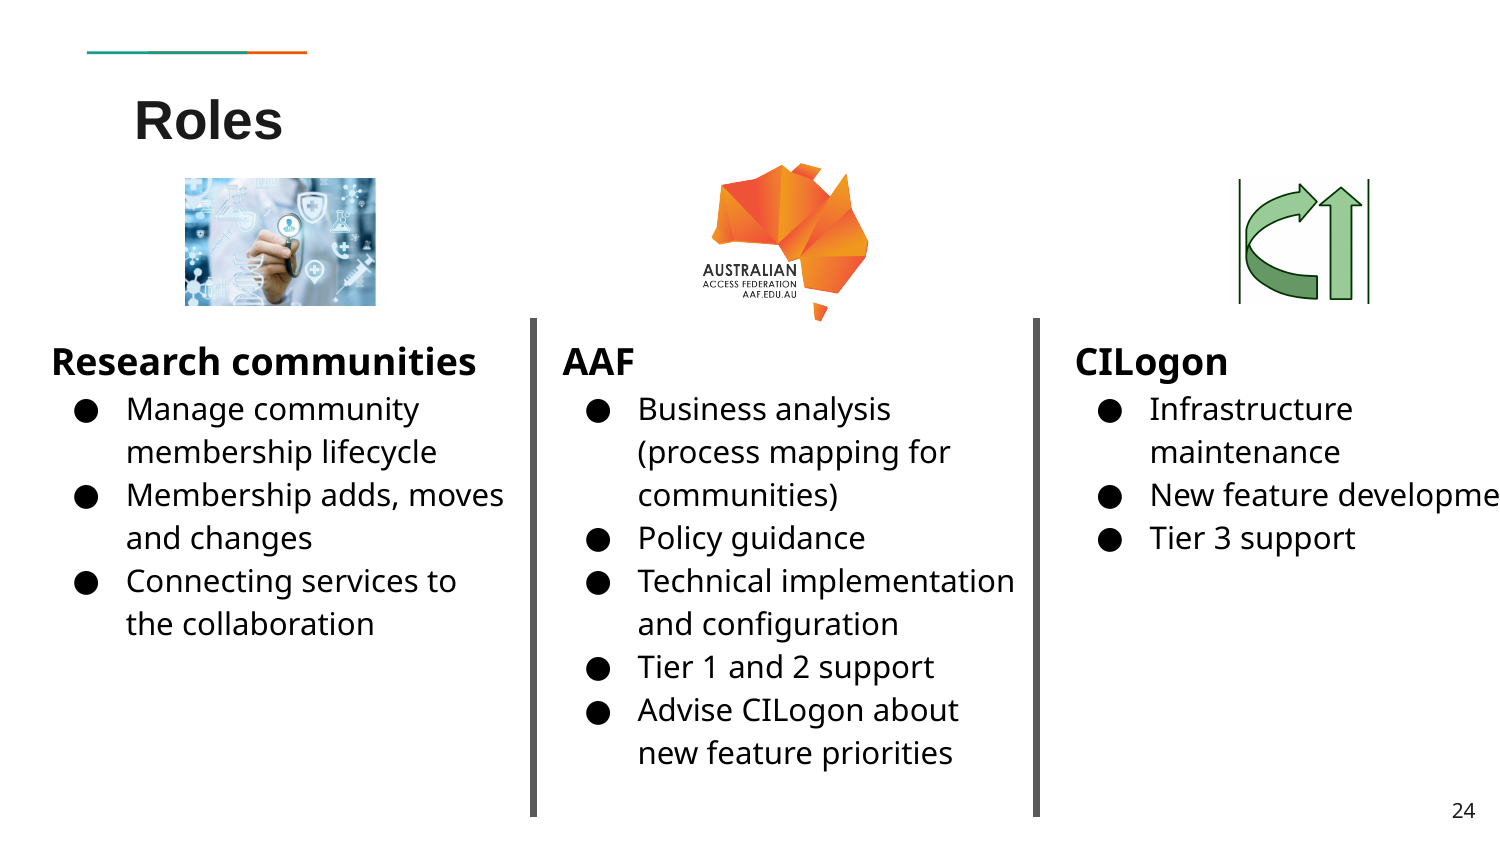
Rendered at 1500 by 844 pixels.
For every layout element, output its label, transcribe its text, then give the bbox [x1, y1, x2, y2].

text_box AAF Business analysis (process mapping for communities) Policy guidance Technical implementation and configuration Tier 1 and 2 support Advise CILogon about new feature priorities [547, 316, 1037, 786]
title Roles [119, 69, 1381, 158]
text_box CILogon Infrastructure maintenance New feature development Tier 3 support [1059, 316, 1500, 571]
text_box Research communities Manage community membership lifecycle Membership adds, moves and changes Connecting services to the collaboration [35, 316, 525, 737]
slide_number 24 [1400, 779, 1491, 844]
picture [689, 146, 881, 338]
picture [1236, 179, 1372, 305]
picture [184, 178, 376, 306]
